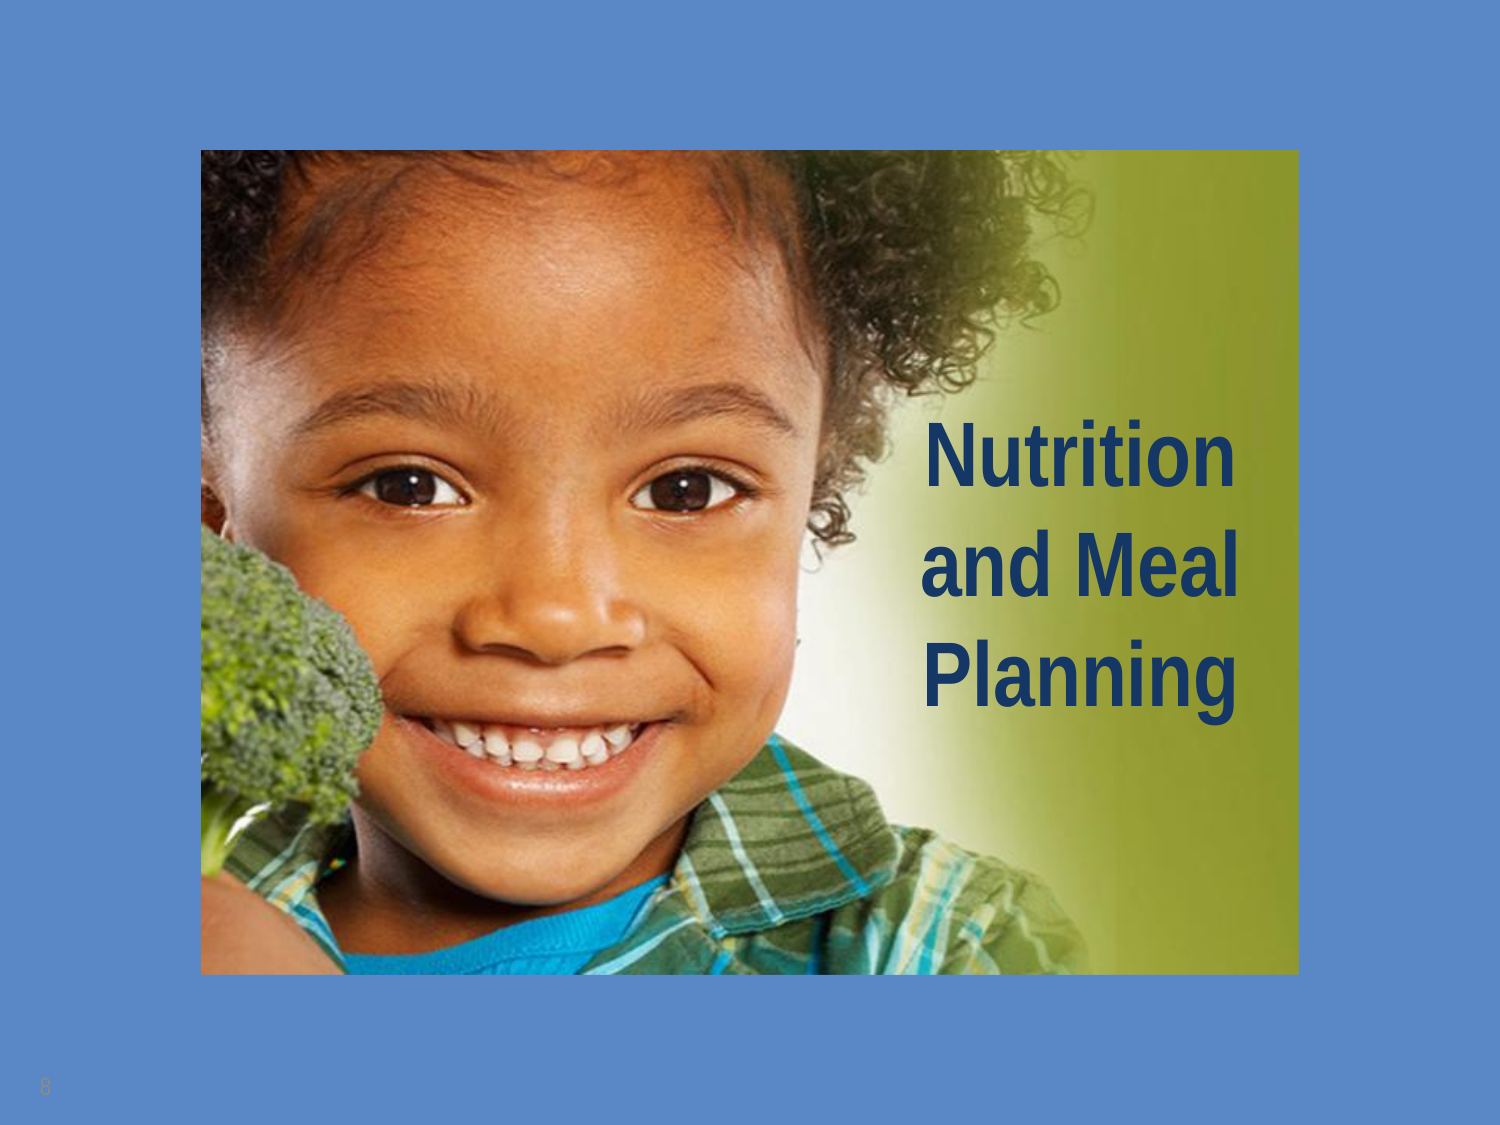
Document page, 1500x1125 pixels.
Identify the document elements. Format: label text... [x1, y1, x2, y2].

picture [201, 150, 1298, 974]
picture [591, 914, 615, 919]
title Nutrition and Meal Planning [862, 387, 1301, 888]
slide_number 8 [24, 1062, 375, 1125]
